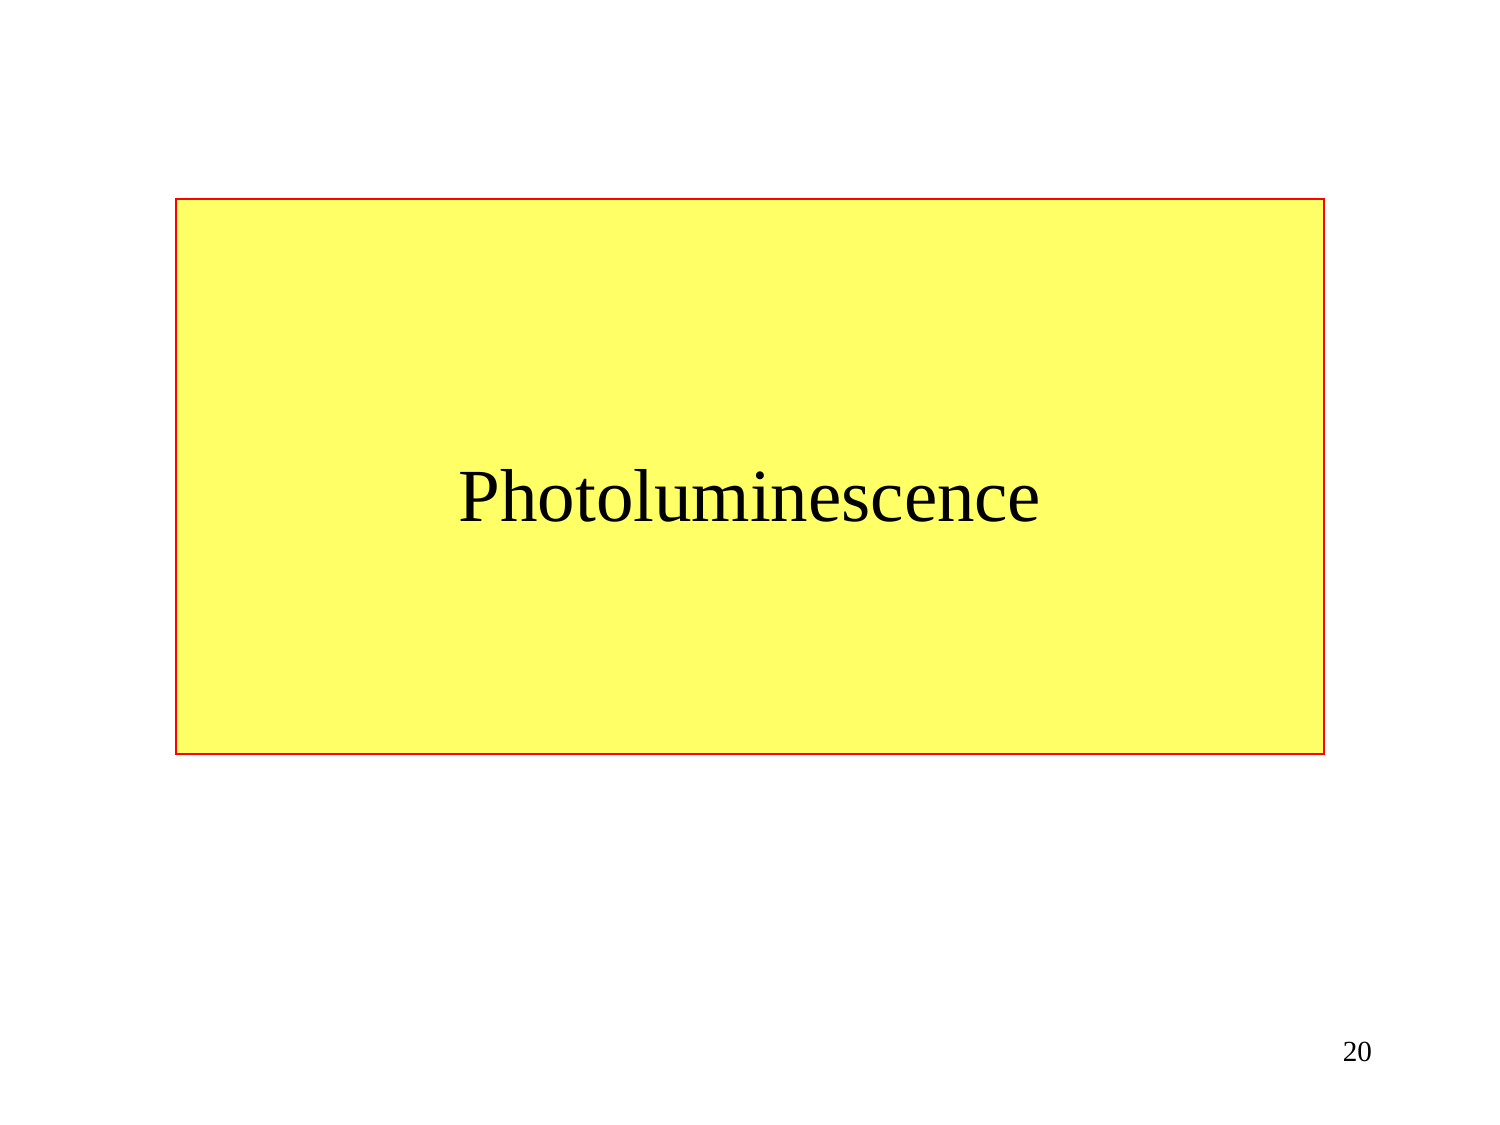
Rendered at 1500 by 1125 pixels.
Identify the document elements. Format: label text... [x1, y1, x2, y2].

text_box Photoluminescence [175, 199, 1325, 754]
slide_number 20 [1074, 1024, 1388, 1101]
